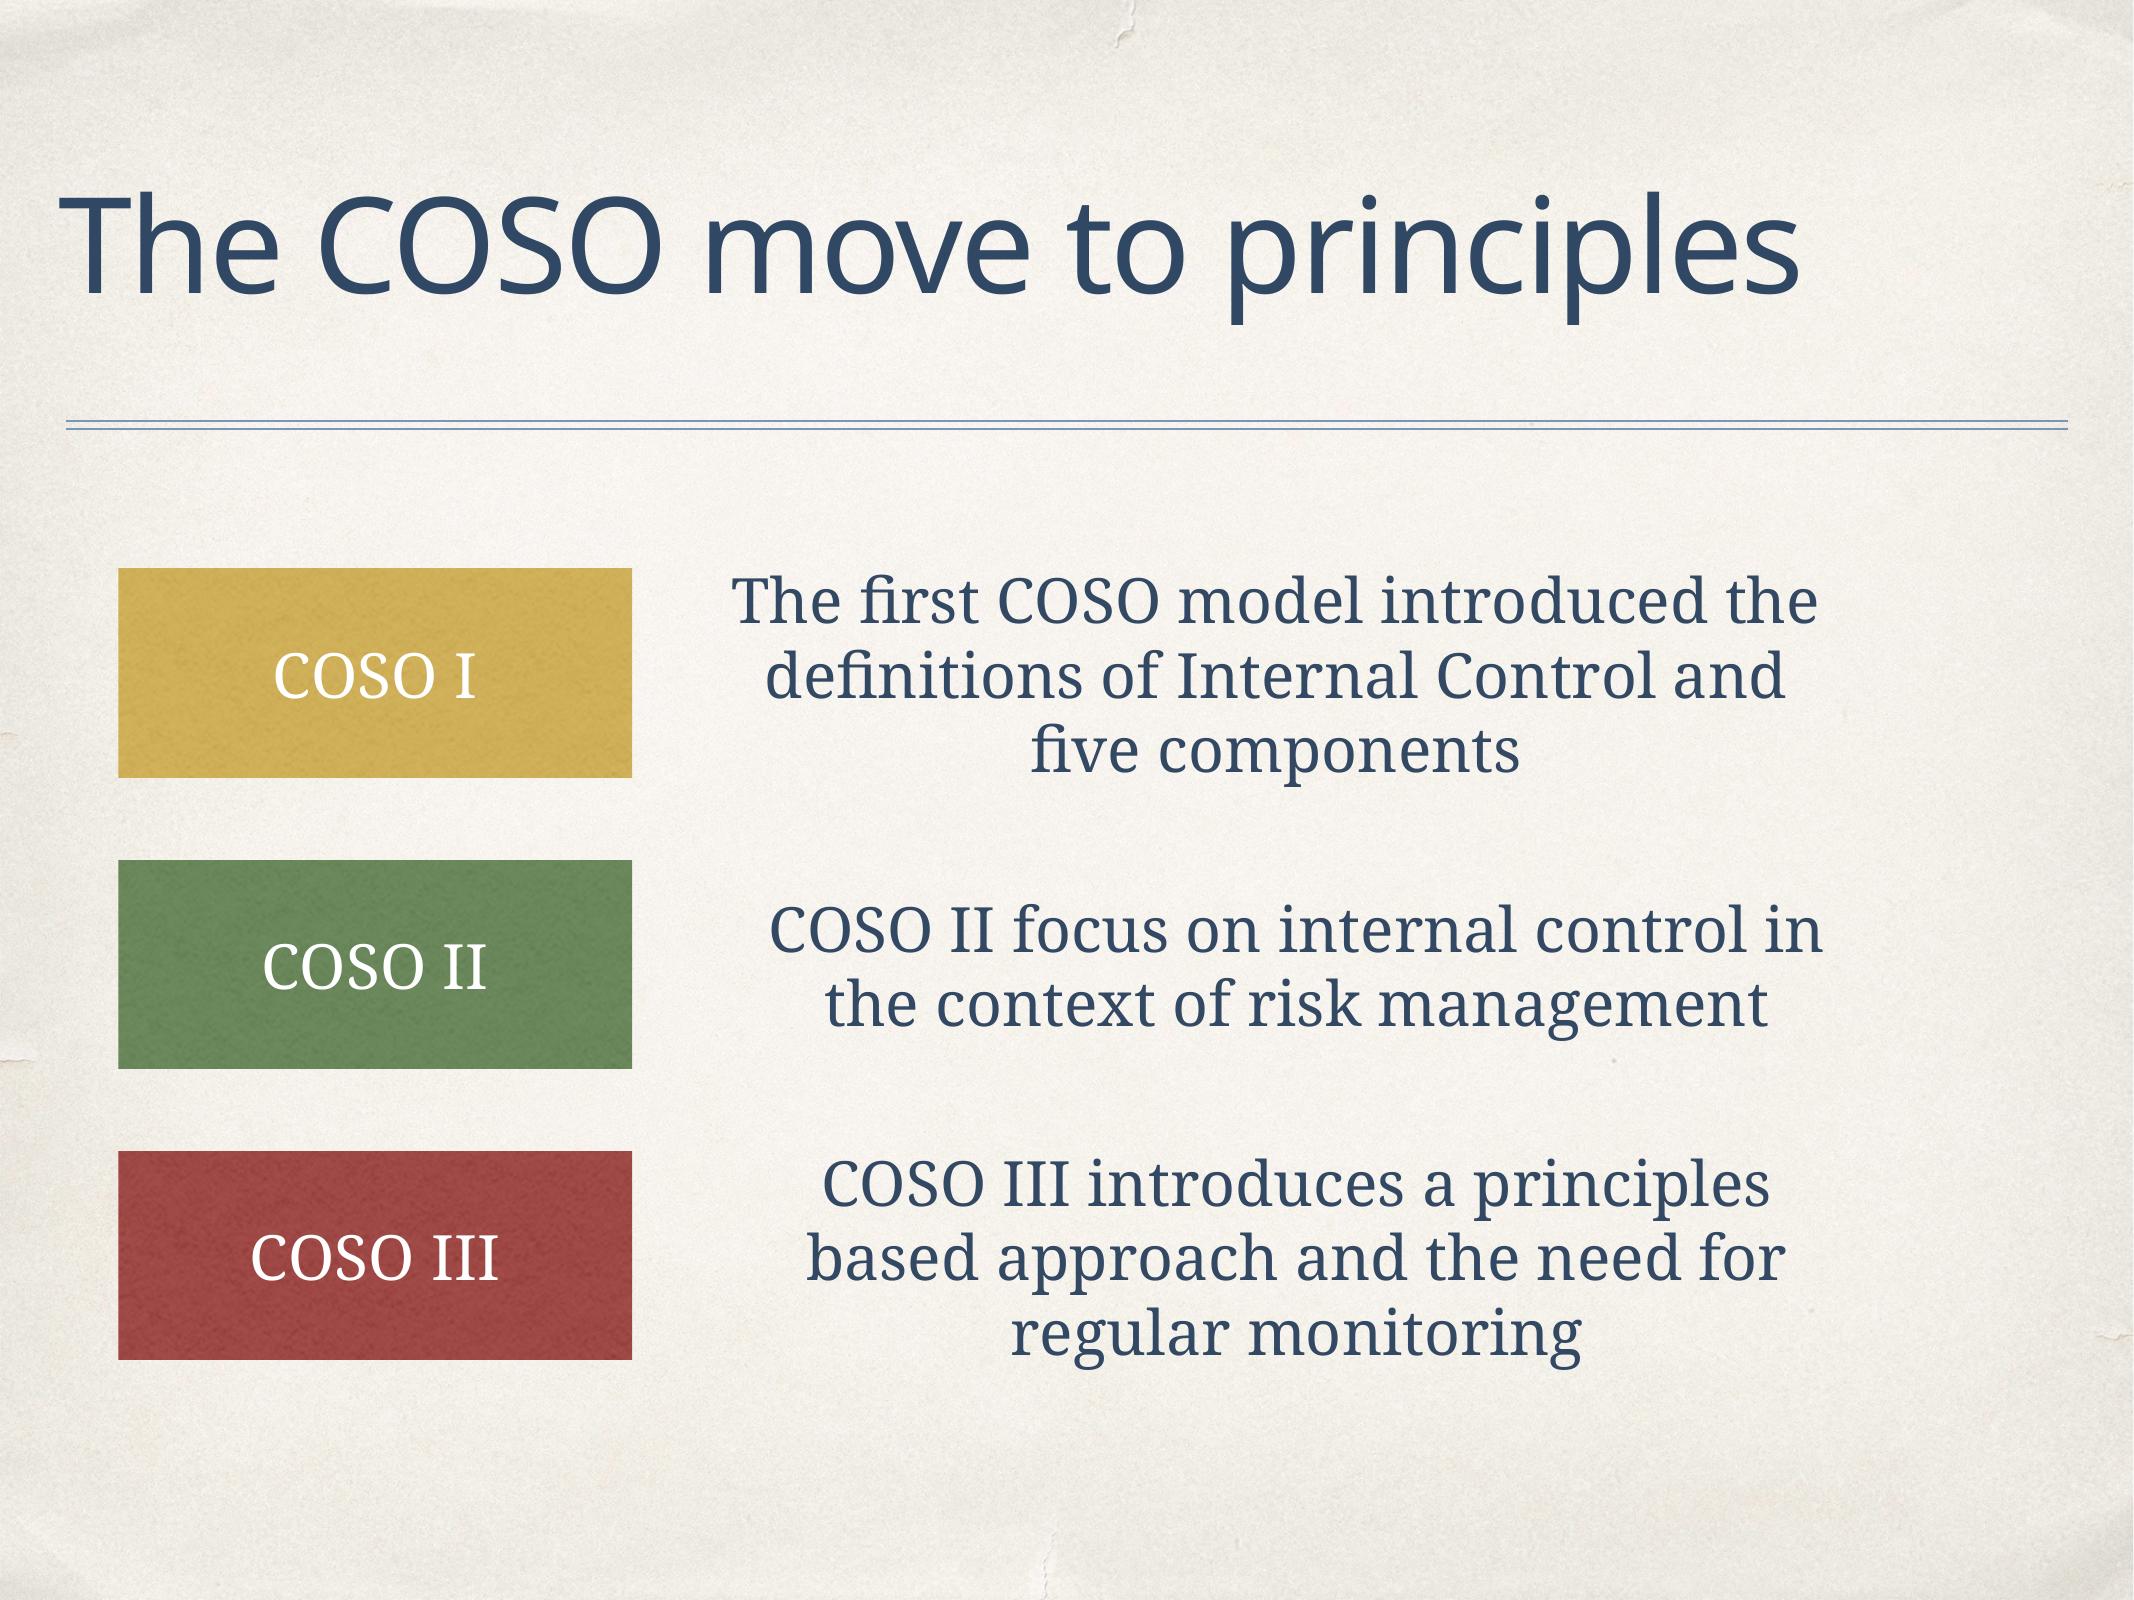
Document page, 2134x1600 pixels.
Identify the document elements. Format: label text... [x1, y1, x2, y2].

text_box COSO I [118, 568, 633, 778]
picture [0, 0, 2134, 1600]
text_box COSO III [118, 1151, 633, 1360]
text_box COSO II [118, 860, 633, 1069]
text_box The first COSO model introduced the definitions of Internal Control and five components [718, 552, 1835, 794]
text_box COSO III introduces a principles based approach and the need for regular monitoring [739, 1135, 1855, 1377]
title The COSO move to principles [57, 72, 2076, 409]
text_box COSO II focus on internal control in the context of risk management [739, 881, 1855, 1048]
